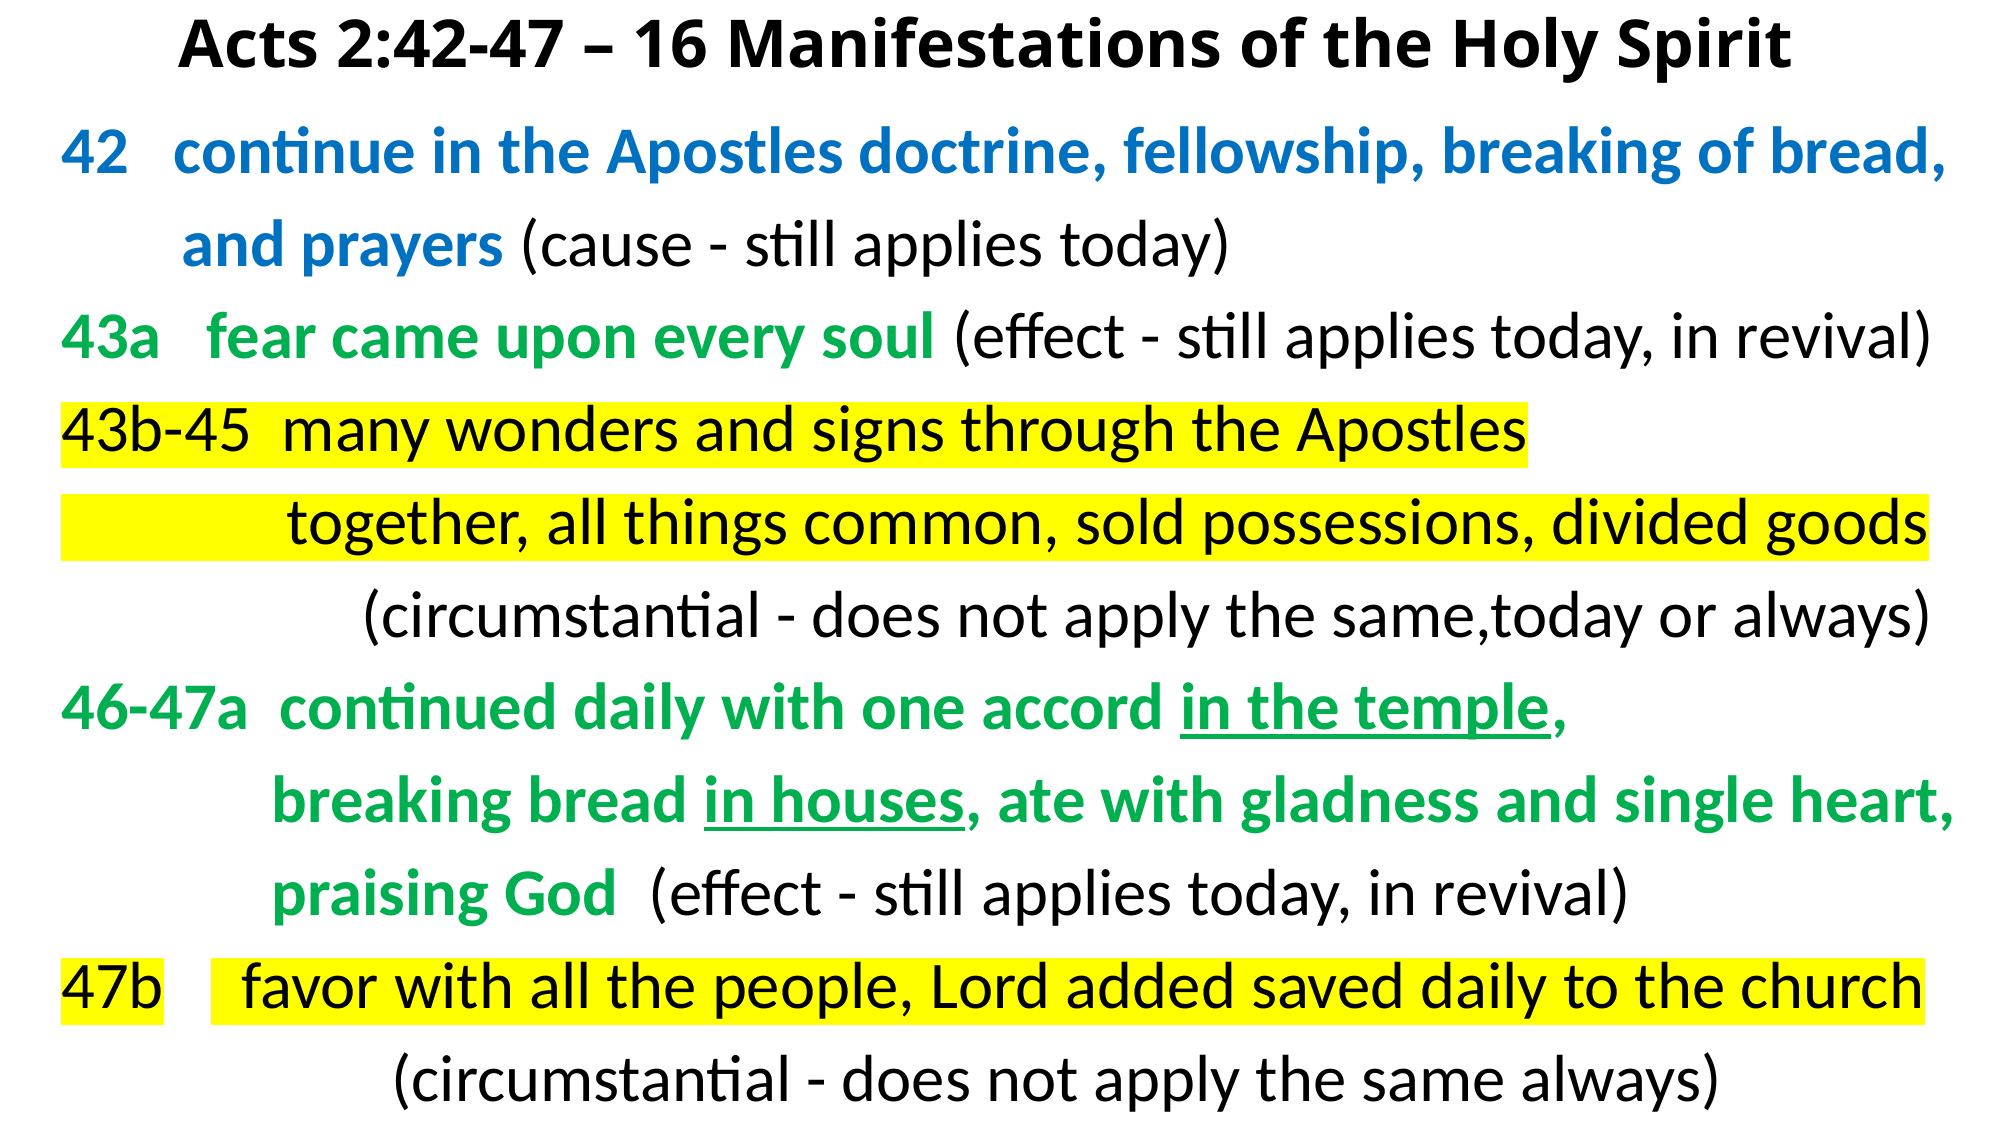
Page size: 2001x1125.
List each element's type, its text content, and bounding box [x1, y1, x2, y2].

list 42 continue in the Apostles doctrine, fellowship, breaking of bread, and prayers (cause - still applies today) 43a fear came upon every soul (effect - still applies today, in revival) 43b-45 many wonders and signs through the Apostles together, all things common, sold possessions, divided goods (circumstantial - does not apply the same,today or always) 46-47a continued daily with one accord in the temple, breaking bread in houses, ate with gladness and single heart, praising God (effect - still applies today, in revival) 47b favor with all the people, Lord added saved daily to the church (circumstantial - does not apply the same always) [46, 108, 1979, 992]
title Acts 2:42-47 – 16 Manifestations of the Holy Spirit [137, 2, 1837, 90]
